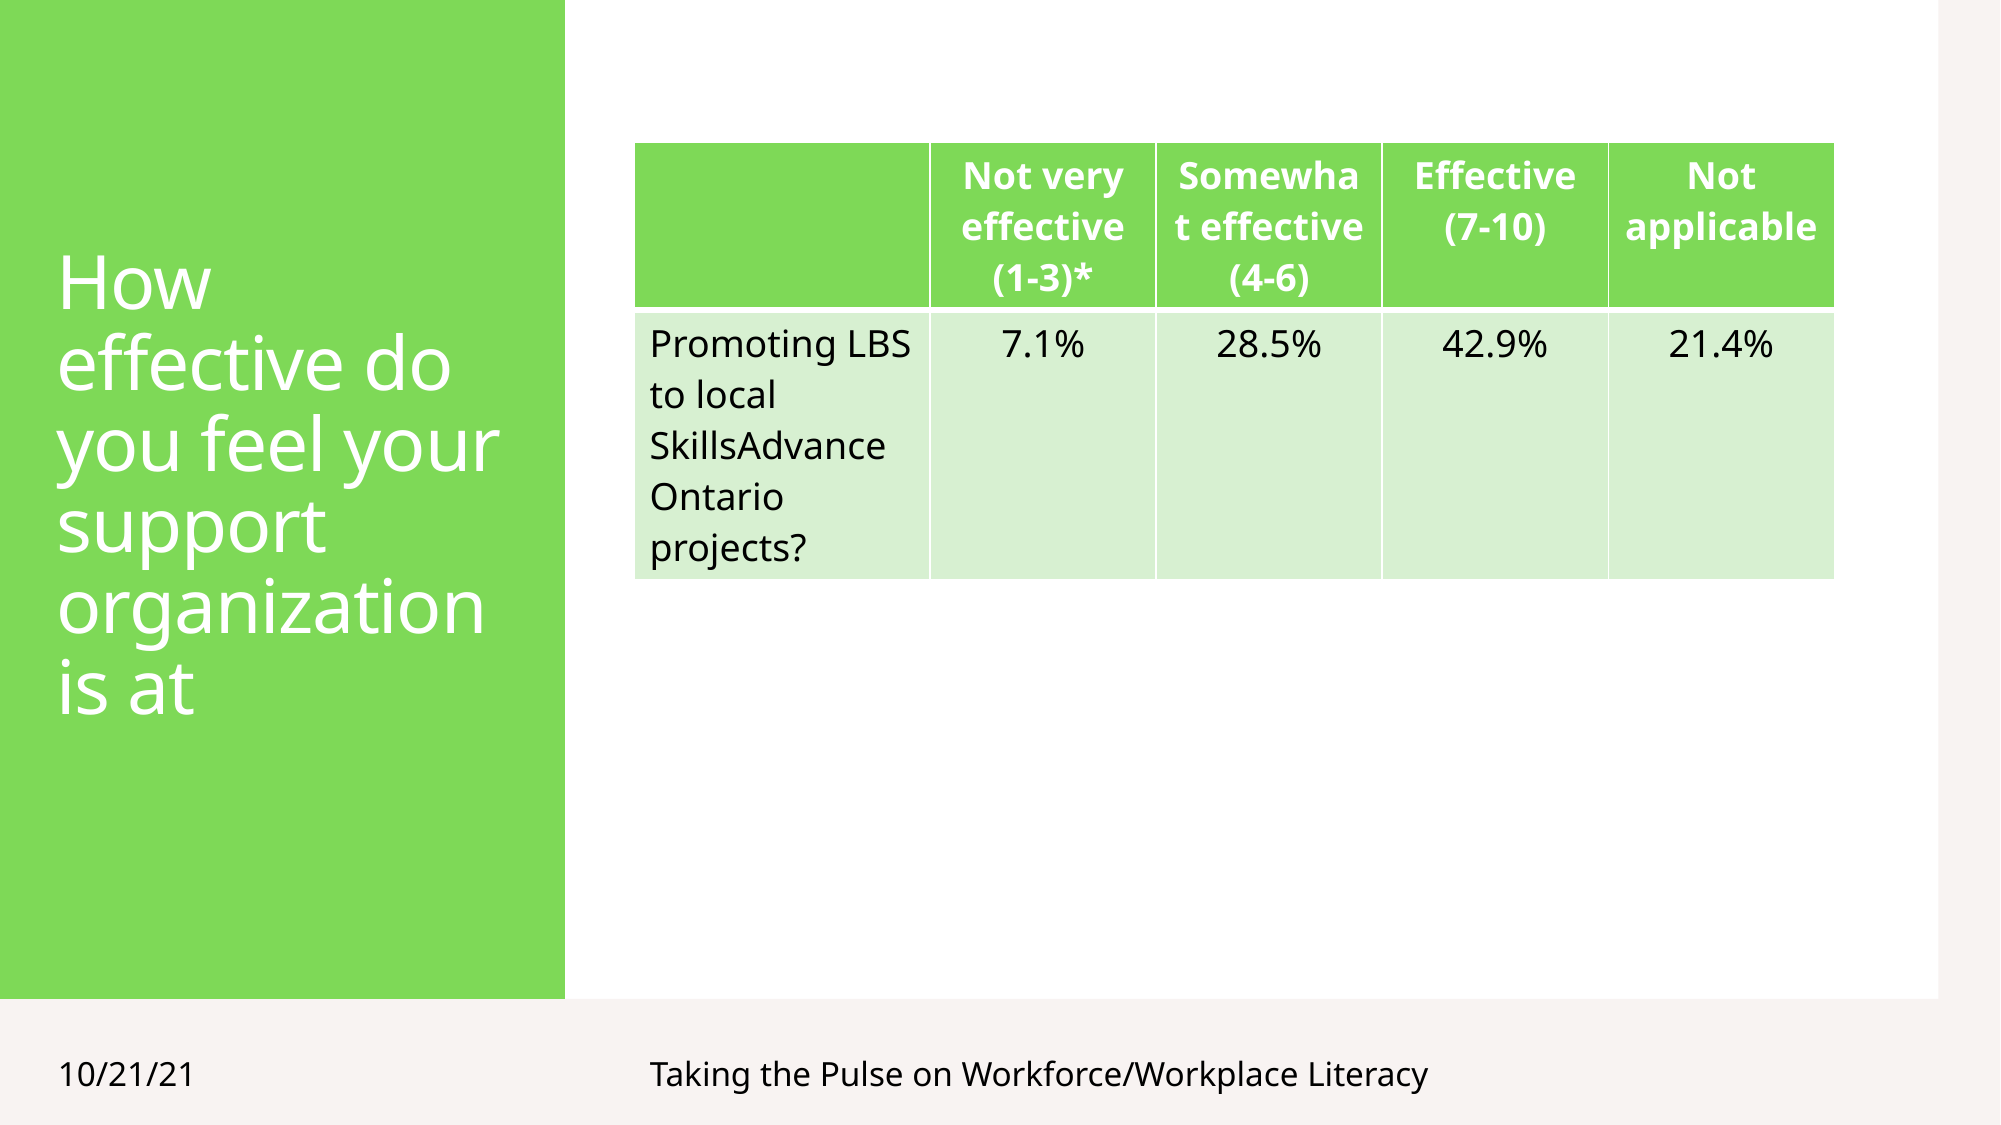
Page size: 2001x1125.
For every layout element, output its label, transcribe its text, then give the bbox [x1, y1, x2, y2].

table_cell Promoting LBS to local SkillsAdvance Ontario projects? [635, 313, 929, 579]
table_cell 21.4% [1609, 313, 1834, 579]
table_cell 28.5% [1157, 313, 1381, 579]
table_header Somewhat effective (4-6) [1157, 143, 1381, 307]
table_cell 42.9% [1383, 313, 1608, 579]
table_header [635, 143, 929, 307]
table_header Not applicable [1609, 143, 1834, 307]
table_header Effective (7-10) [1383, 143, 1608, 307]
table_cell 7.1% [931, 313, 1155, 579]
title How effective do you feel your support organization is at [41, 37, 525, 940]
table_header Not very effective (1-3)* [931, 143, 1155, 307]
